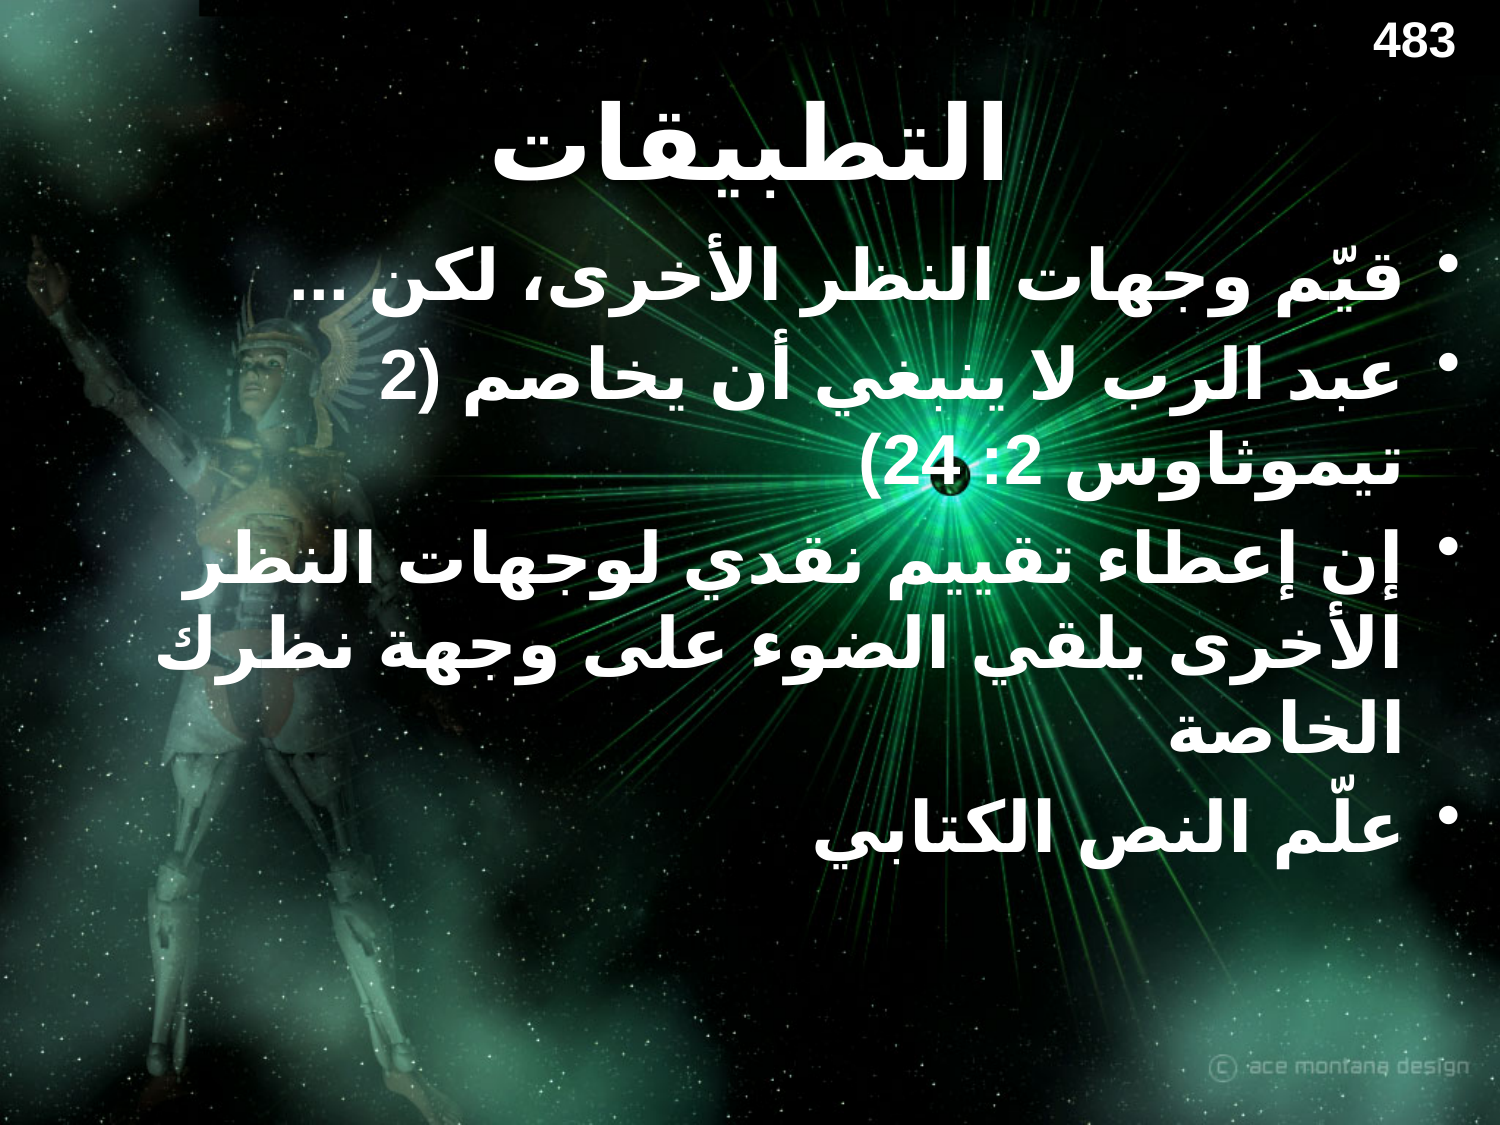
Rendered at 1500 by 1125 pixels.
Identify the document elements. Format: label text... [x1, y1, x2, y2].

text_box 483 [1329, 0, 1500, 76]
title التطبيقات [75, 45, 1425, 233]
text_box قيّم وجهات النظر الأخرى، لكن ... عبد الرب لا ينبغي أن يخاصم (2 تيموثاوس 2: 24) إن إعطاء تقييم نقدي لوجهات النظر الأخرى يلقي الضوء على وجهة نظرك الخاصة علّم النص الكتابي [126, 221, 1477, 965]
picture [0, 0, 1500, 1125]
